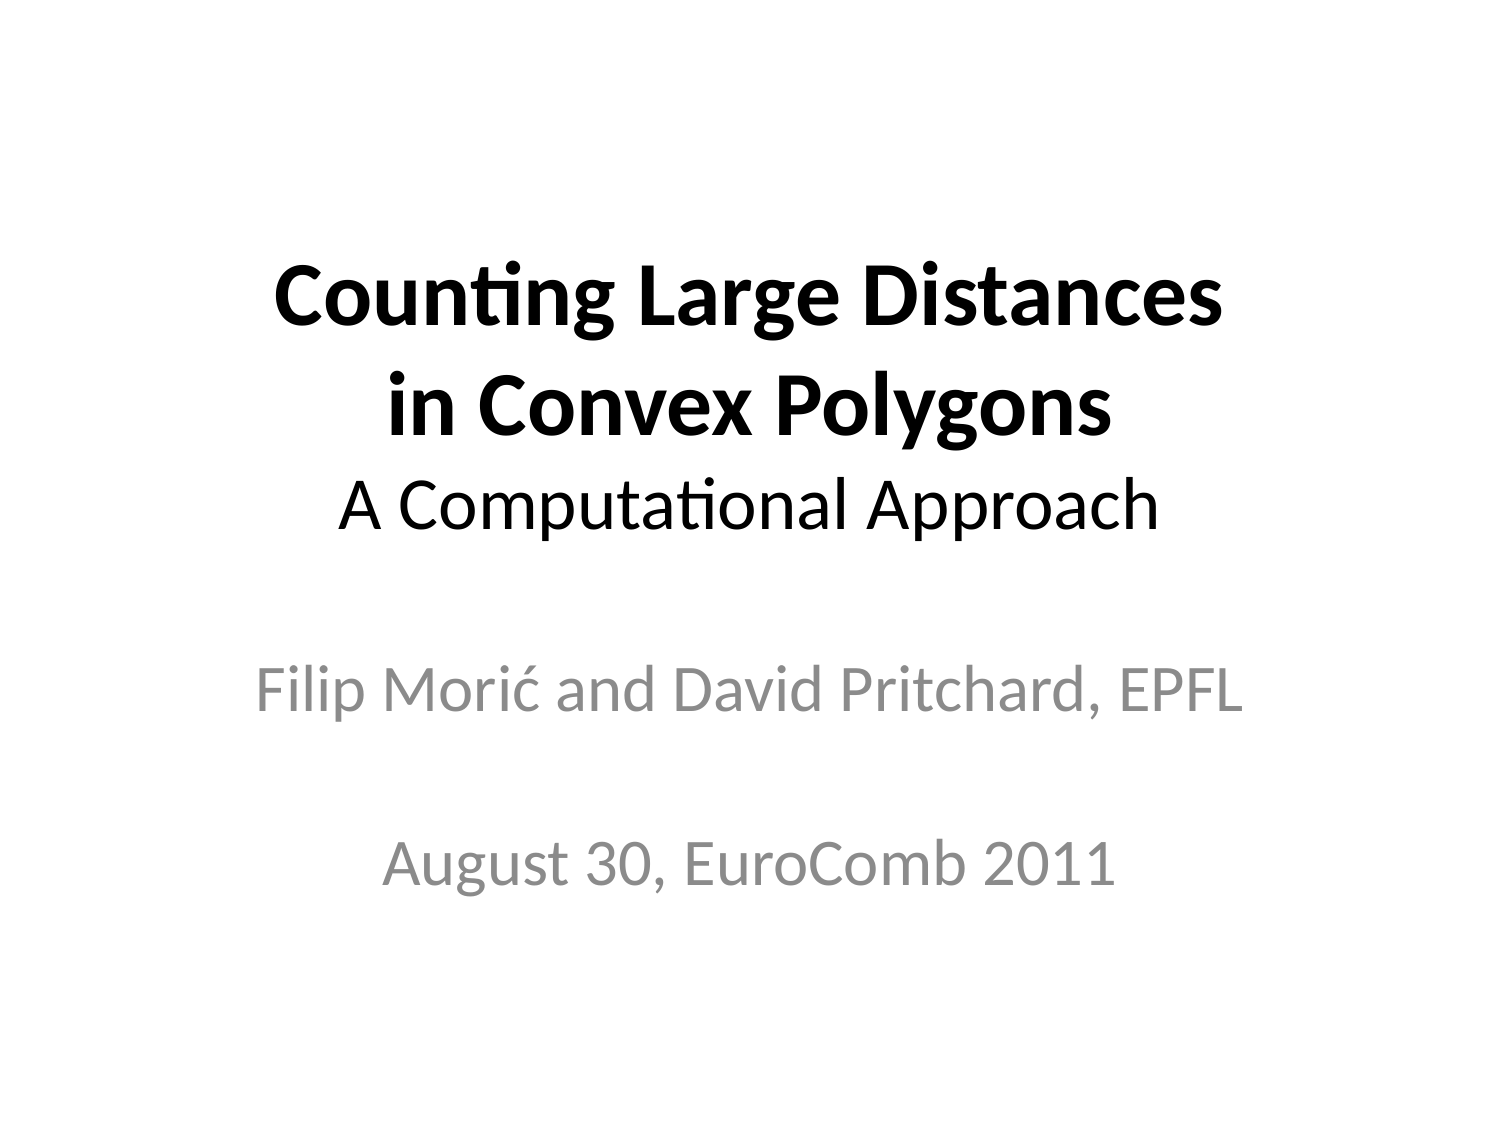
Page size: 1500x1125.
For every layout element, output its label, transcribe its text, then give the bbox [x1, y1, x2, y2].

subtitle Filip Morić and David Pritchard, EPFL August 30, EuroComb 2011 [225, 637, 1275, 925]
title Counting Large Distances in Convex Polygons A Computational Approach [112, 187, 1388, 591]
